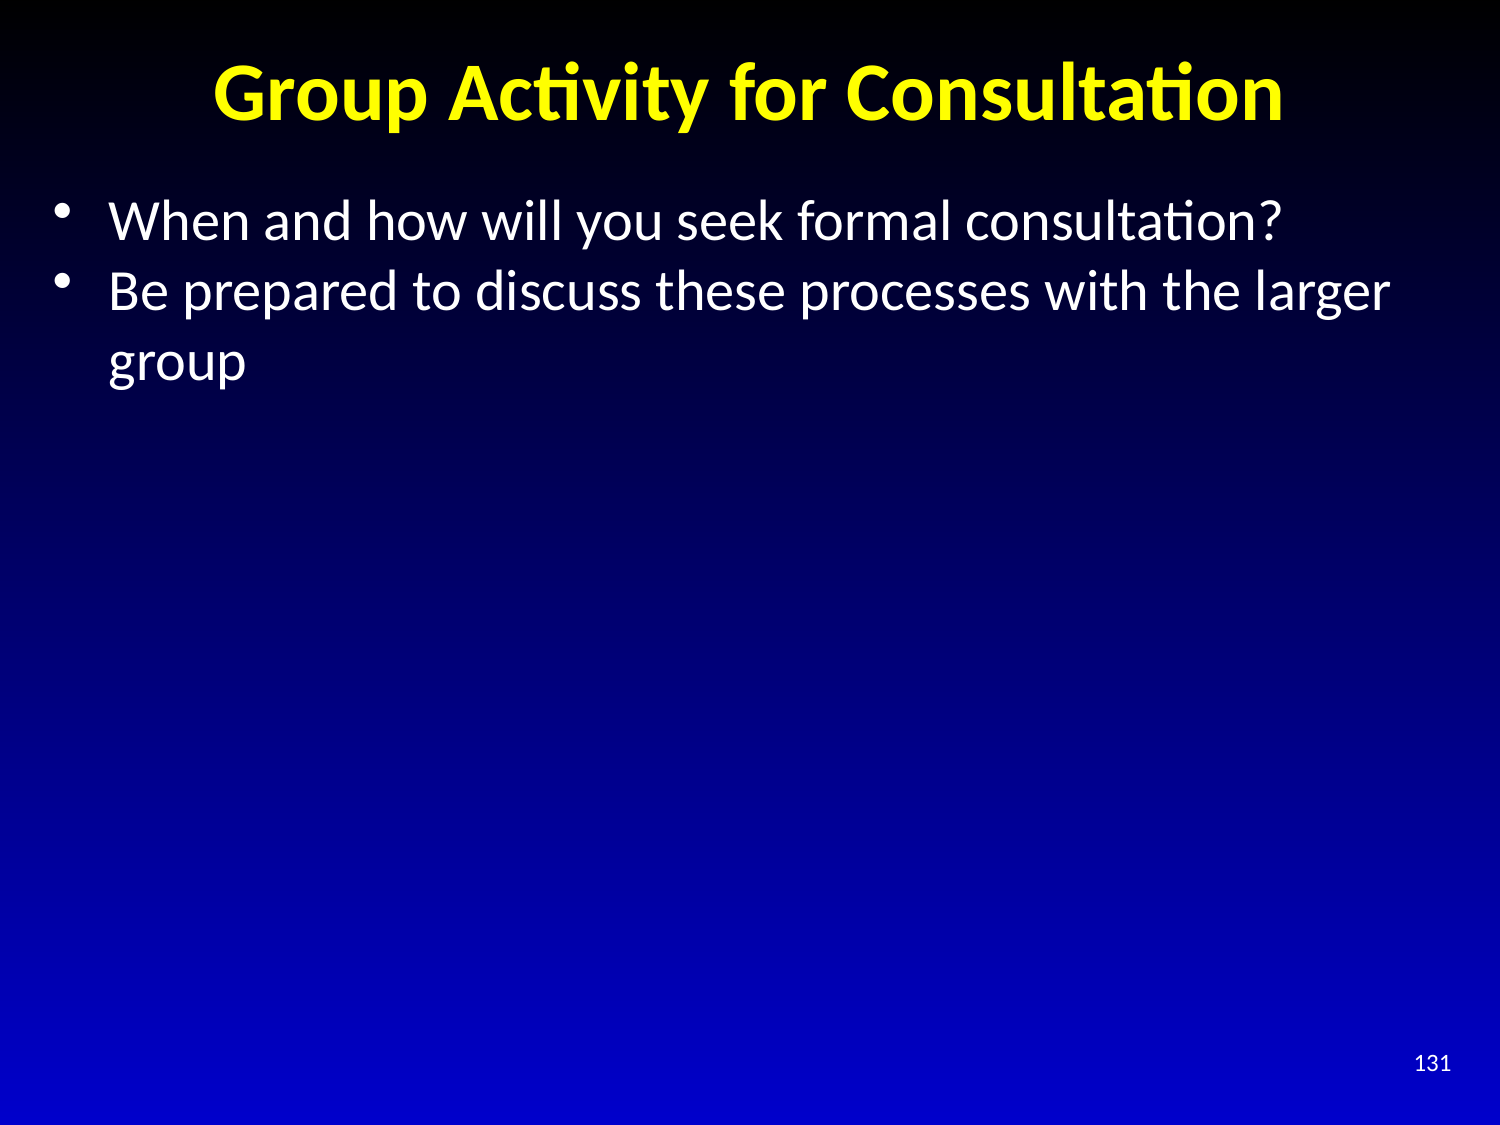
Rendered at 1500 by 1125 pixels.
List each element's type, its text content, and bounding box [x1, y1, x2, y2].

slide_number 131 [1337, 1030, 1467, 1092]
list When and how will you seek formal consultation? Be prepared to discuss these processes with the larger group [37, 174, 1463, 800]
title Group Activity for Consultation [37, 24, 1463, 150]
